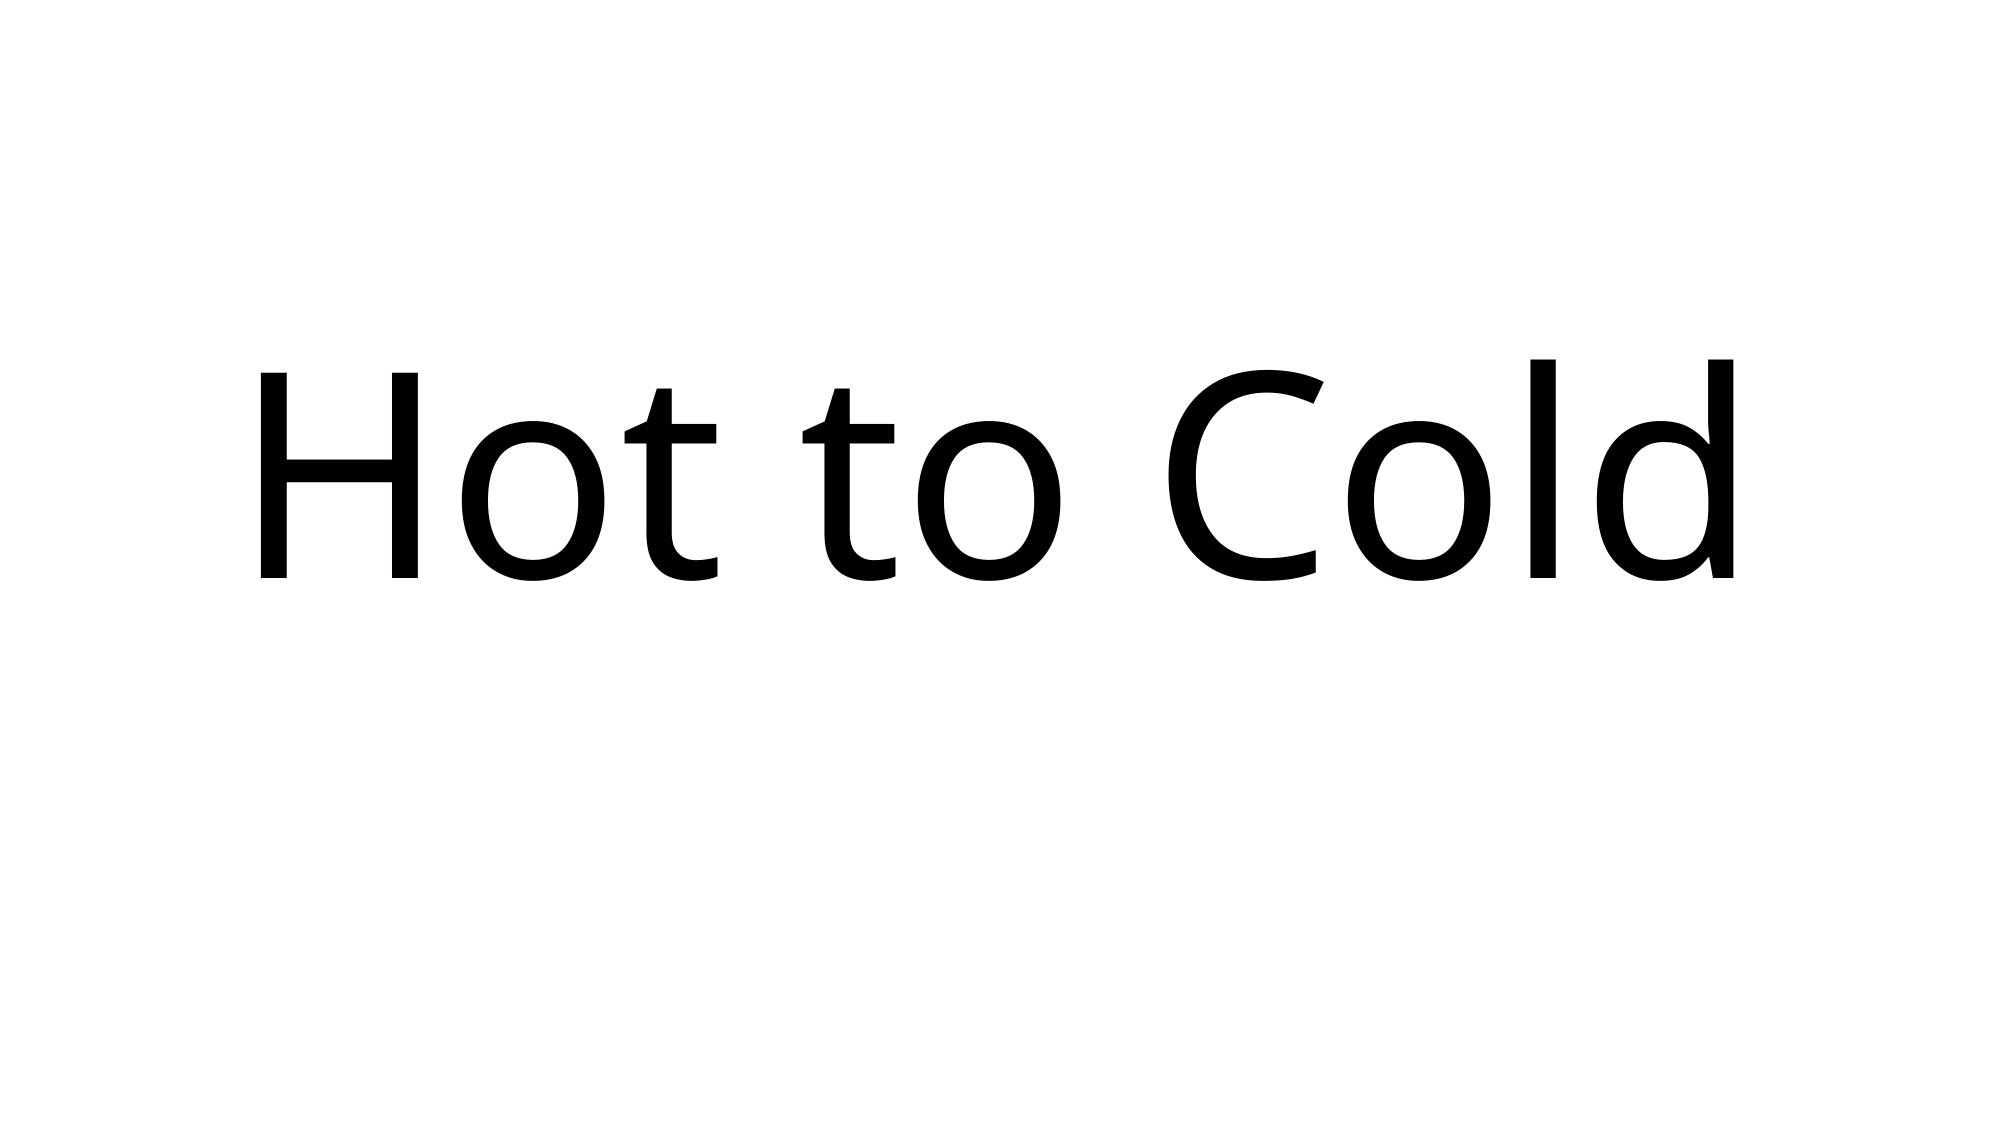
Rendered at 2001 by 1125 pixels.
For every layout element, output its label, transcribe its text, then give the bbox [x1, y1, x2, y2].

title Hot to Cold [133, 376, 1859, 595]
